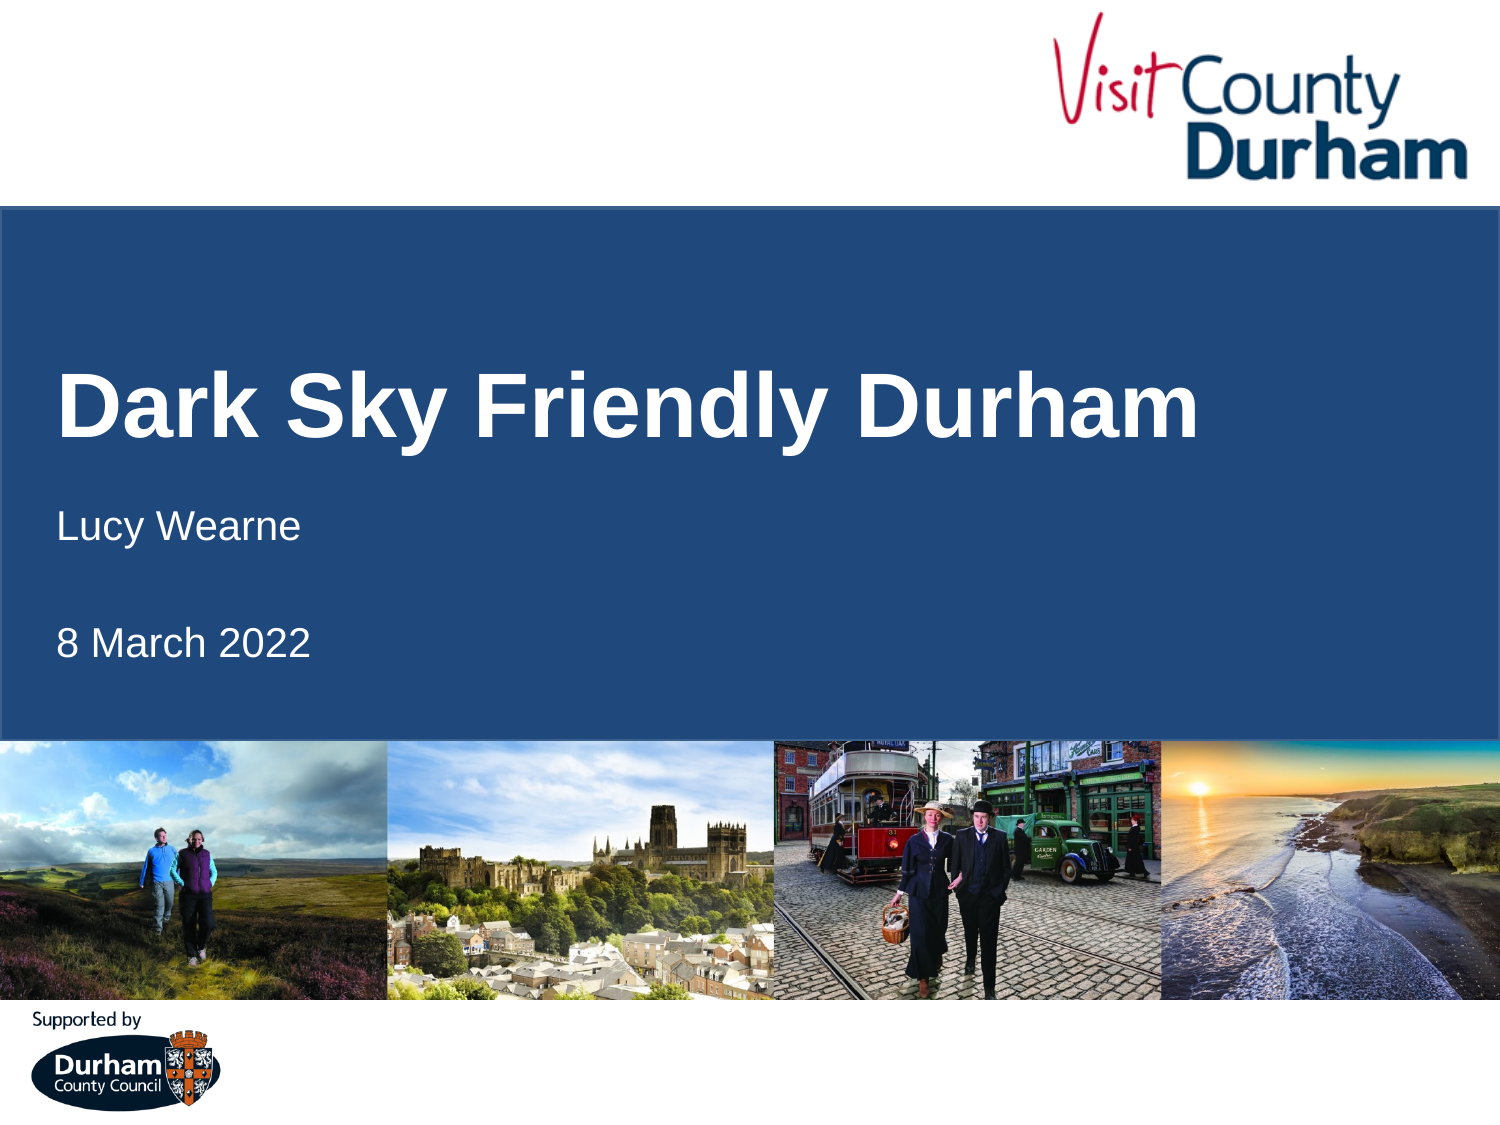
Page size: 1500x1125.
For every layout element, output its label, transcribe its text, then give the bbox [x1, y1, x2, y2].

picture [0, 741, 1500, 1000]
list Lucy Wearne 8 March 2022 [41, 491, 762, 563]
picture [29, 1003, 222, 1118]
title Dark Sky Friendly Durham [41, 338, 1392, 468]
picture [1045, 5, 1479, 191]
